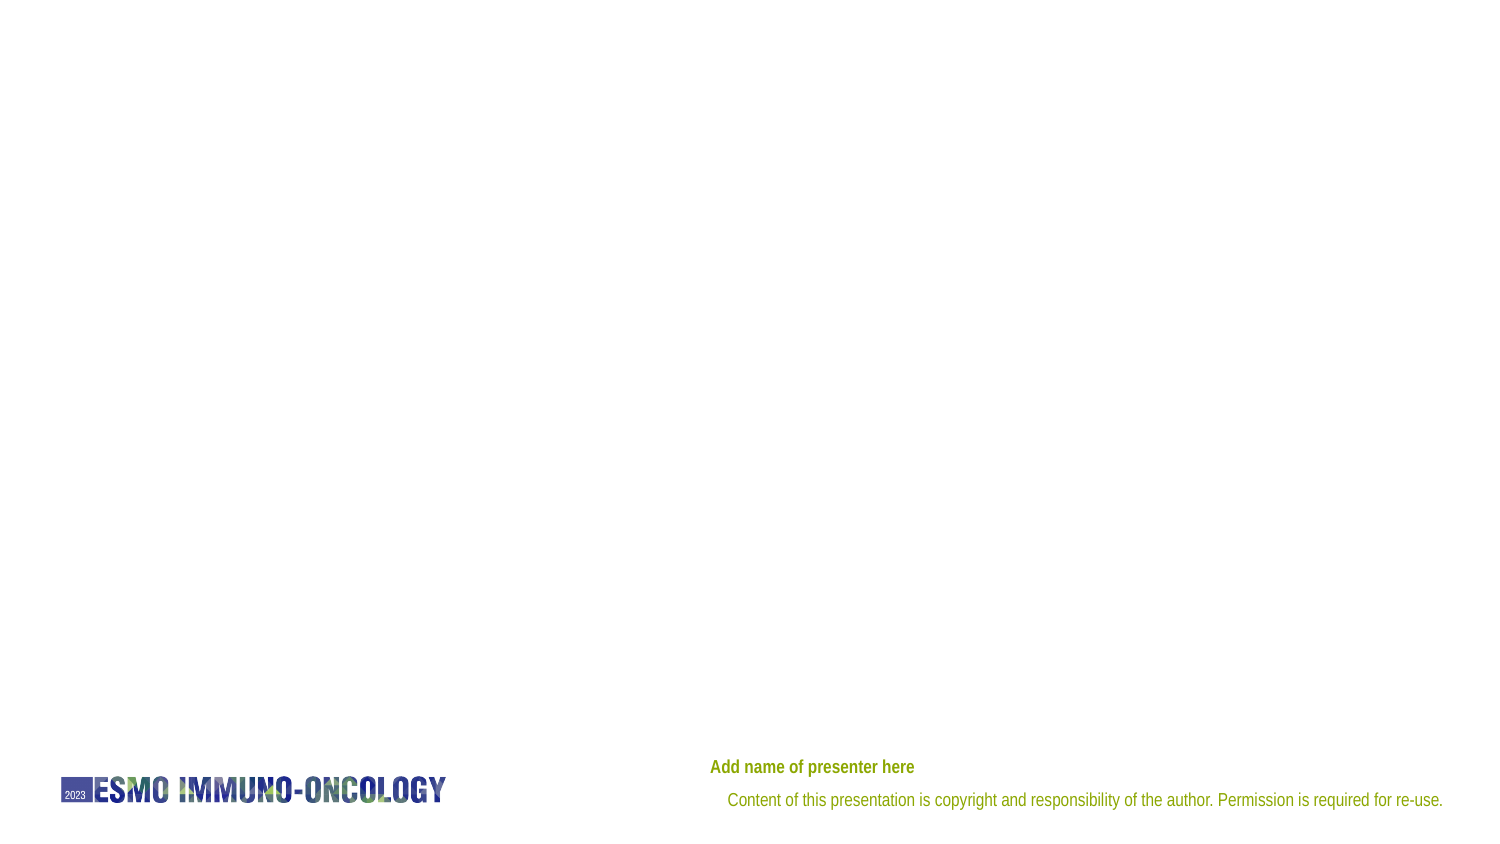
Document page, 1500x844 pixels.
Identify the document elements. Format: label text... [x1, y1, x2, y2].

picture [61, 776, 446, 803]
list Add name of presenter here [684, 751, 1144, 781]
